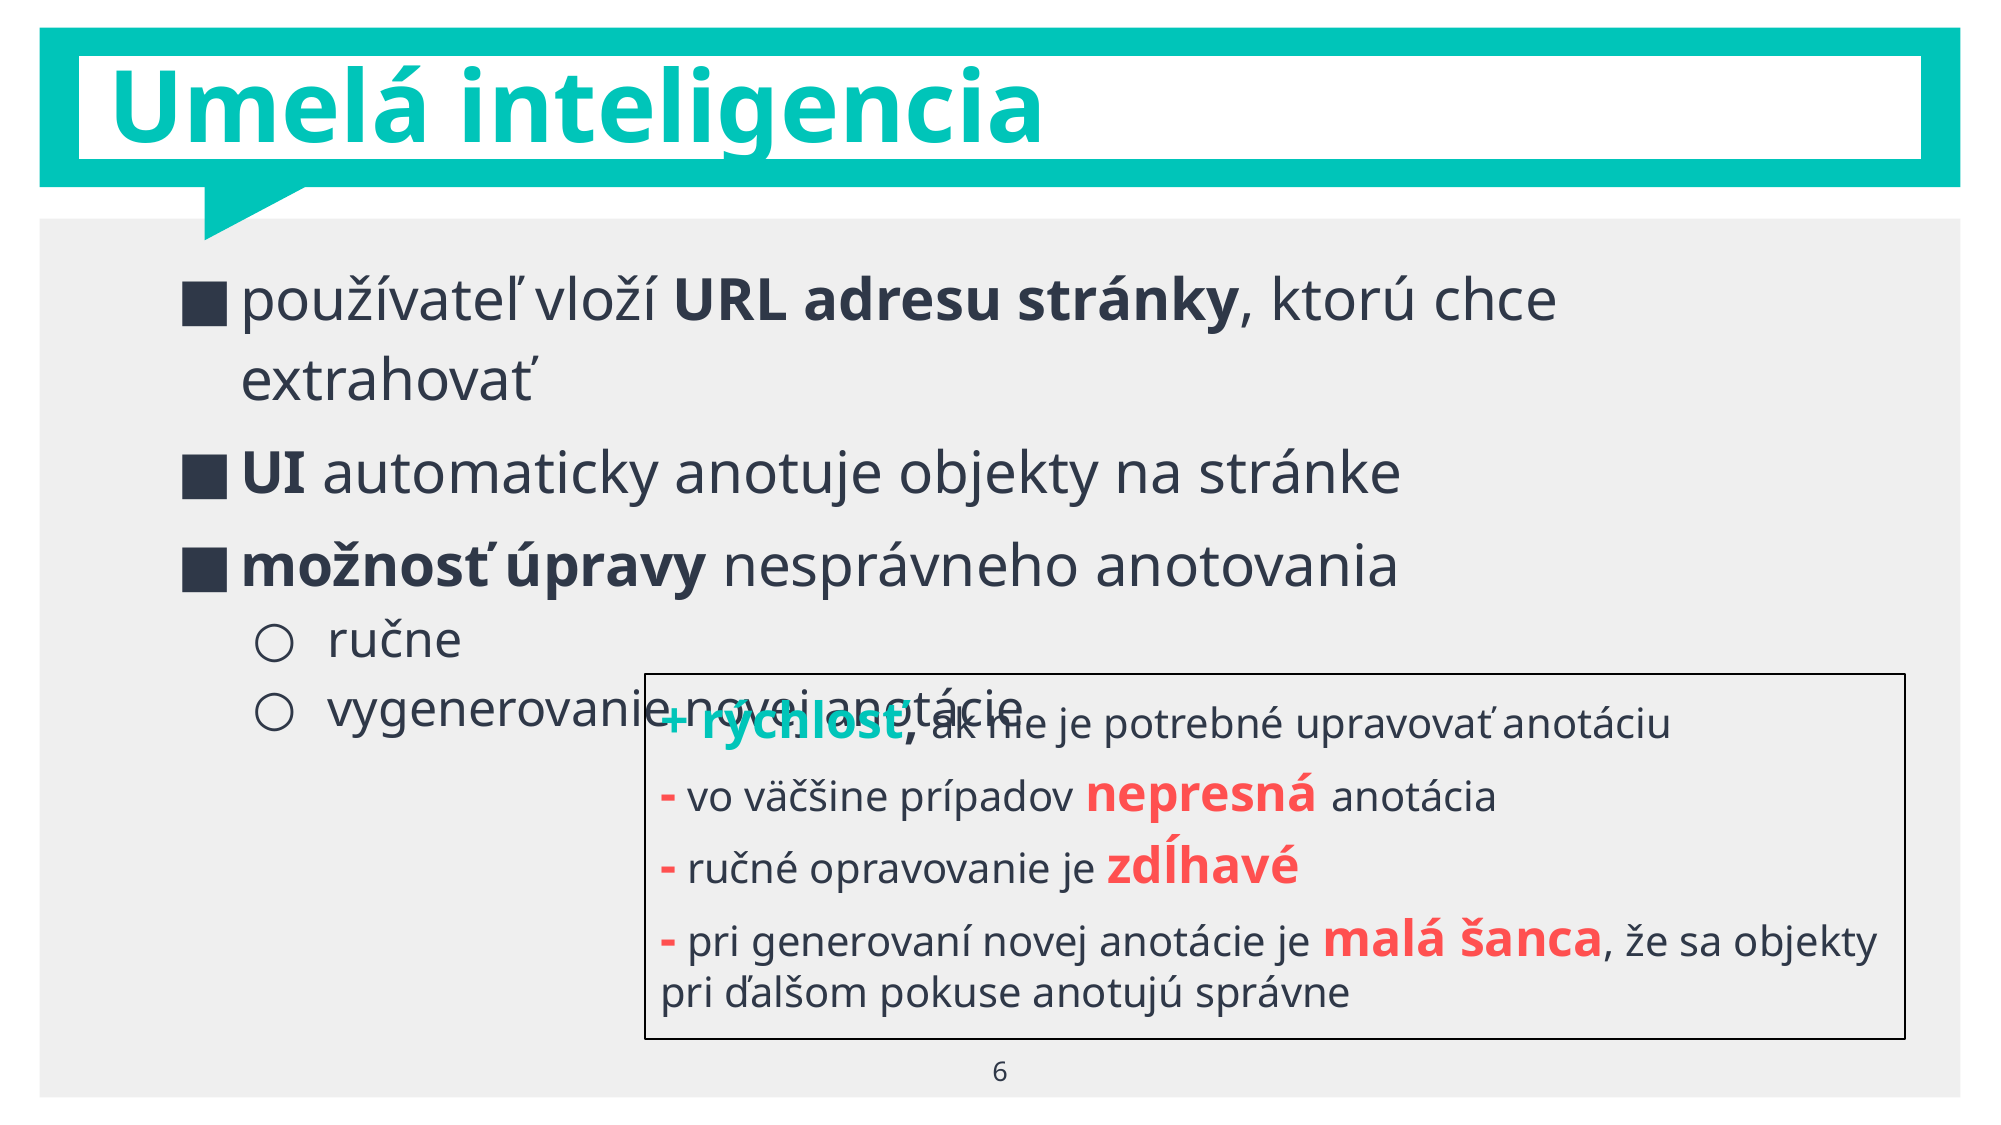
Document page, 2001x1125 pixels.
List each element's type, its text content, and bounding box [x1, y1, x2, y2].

text_box + rýchlosť, ak nie je potrebné upravovať anotáciu - vo väčšine prípadov nepresná anotácia - ručné opravovanie je zdĺhavé - pri generovaní novej anotácie je malá šanca, že sa objekty pri ďalšom pokuse anotujú správne [645, 673, 1905, 1039]
slide_number 6 [954, 1039, 1045, 1125]
list používateľ vloží URL adresu stránky, ktorú chce extrahovať UI automaticky anotuje objekty na stránke možnosť úpravy nesprávneho anotovania ručne vygenerovanie novej anotácie [150, 236, 1867, 674]
title Umelá inteligencia [93, 22, 1997, 183]
